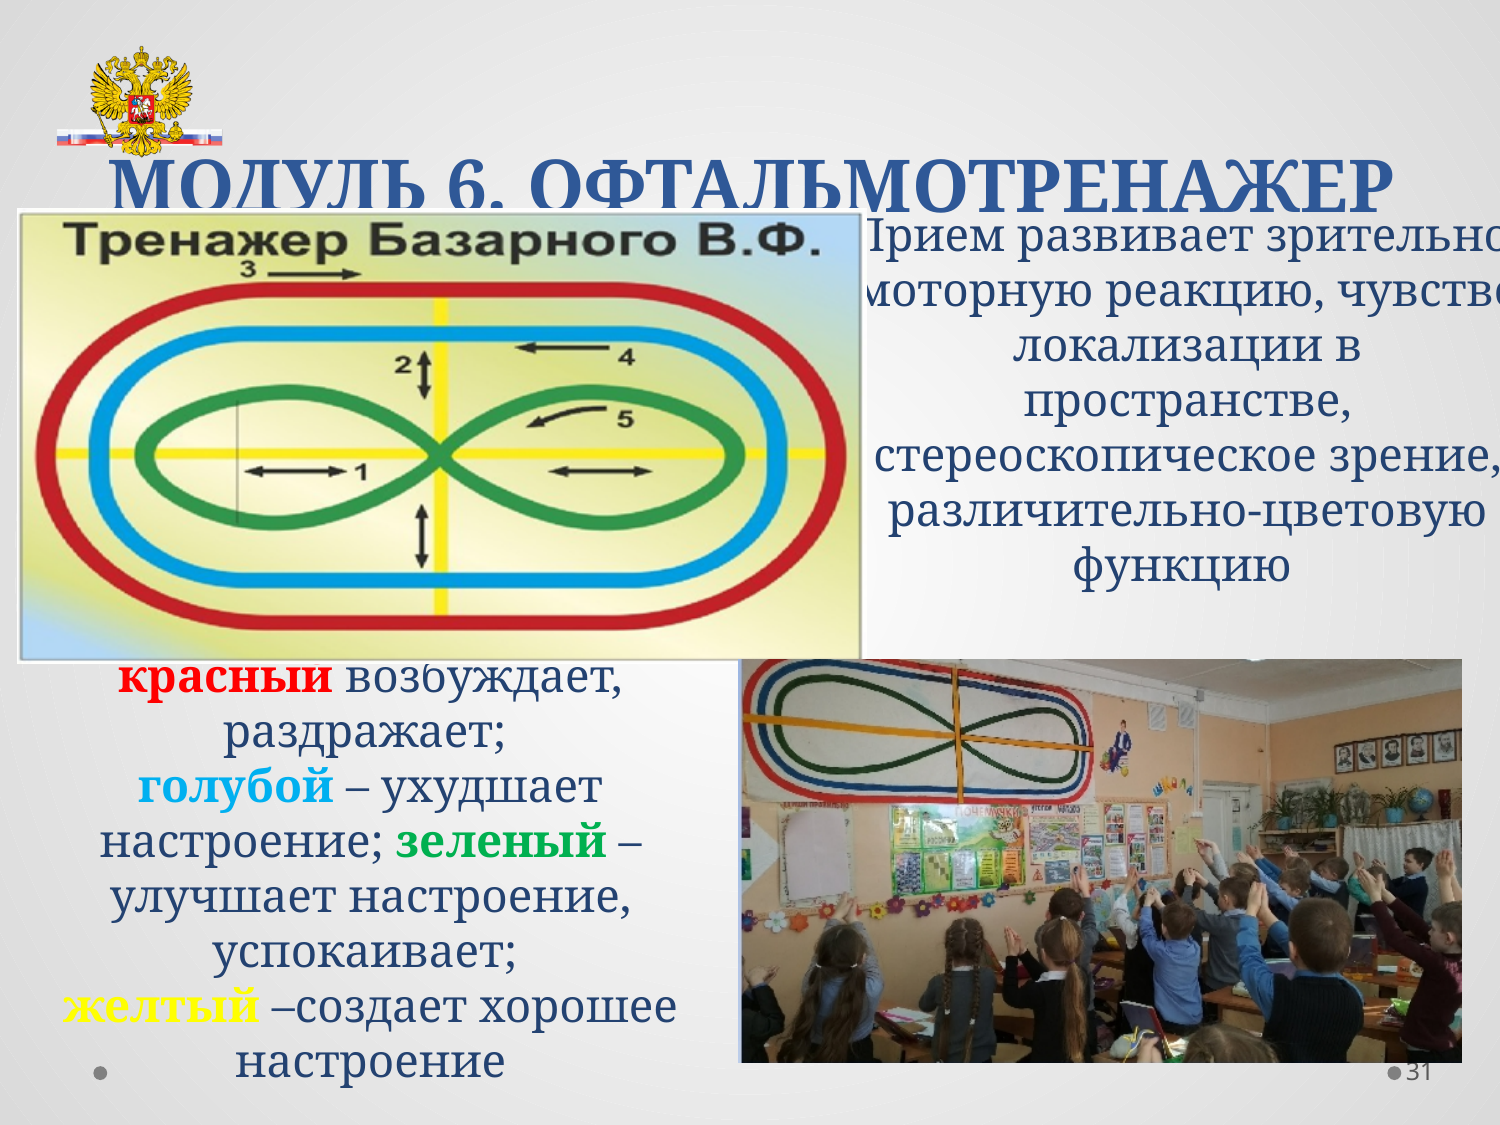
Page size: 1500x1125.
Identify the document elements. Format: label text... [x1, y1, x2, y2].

title МОДУЛЬ 6. ОФТАЛЬМОТРЕНАЖЕР [76, 30, 1427, 231]
text_box Прием развивает зрительно-моторную реакцию, чувство локализации в пространстве, стереоскопическое зрение, различительно-цветовую функцию [872, 231, 1500, 598]
picture [52, 39, 225, 161]
text_box красный возбуждает, раздражает; голубой – ухудшает настроение; зеленый – улучшает настроение, успокаивает; желтый –создает хорошее настроение [0, 680, 743, 1094]
slide_number 31 [1401, 1042, 1494, 1103]
picture [17, 208, 1462, 1063]
